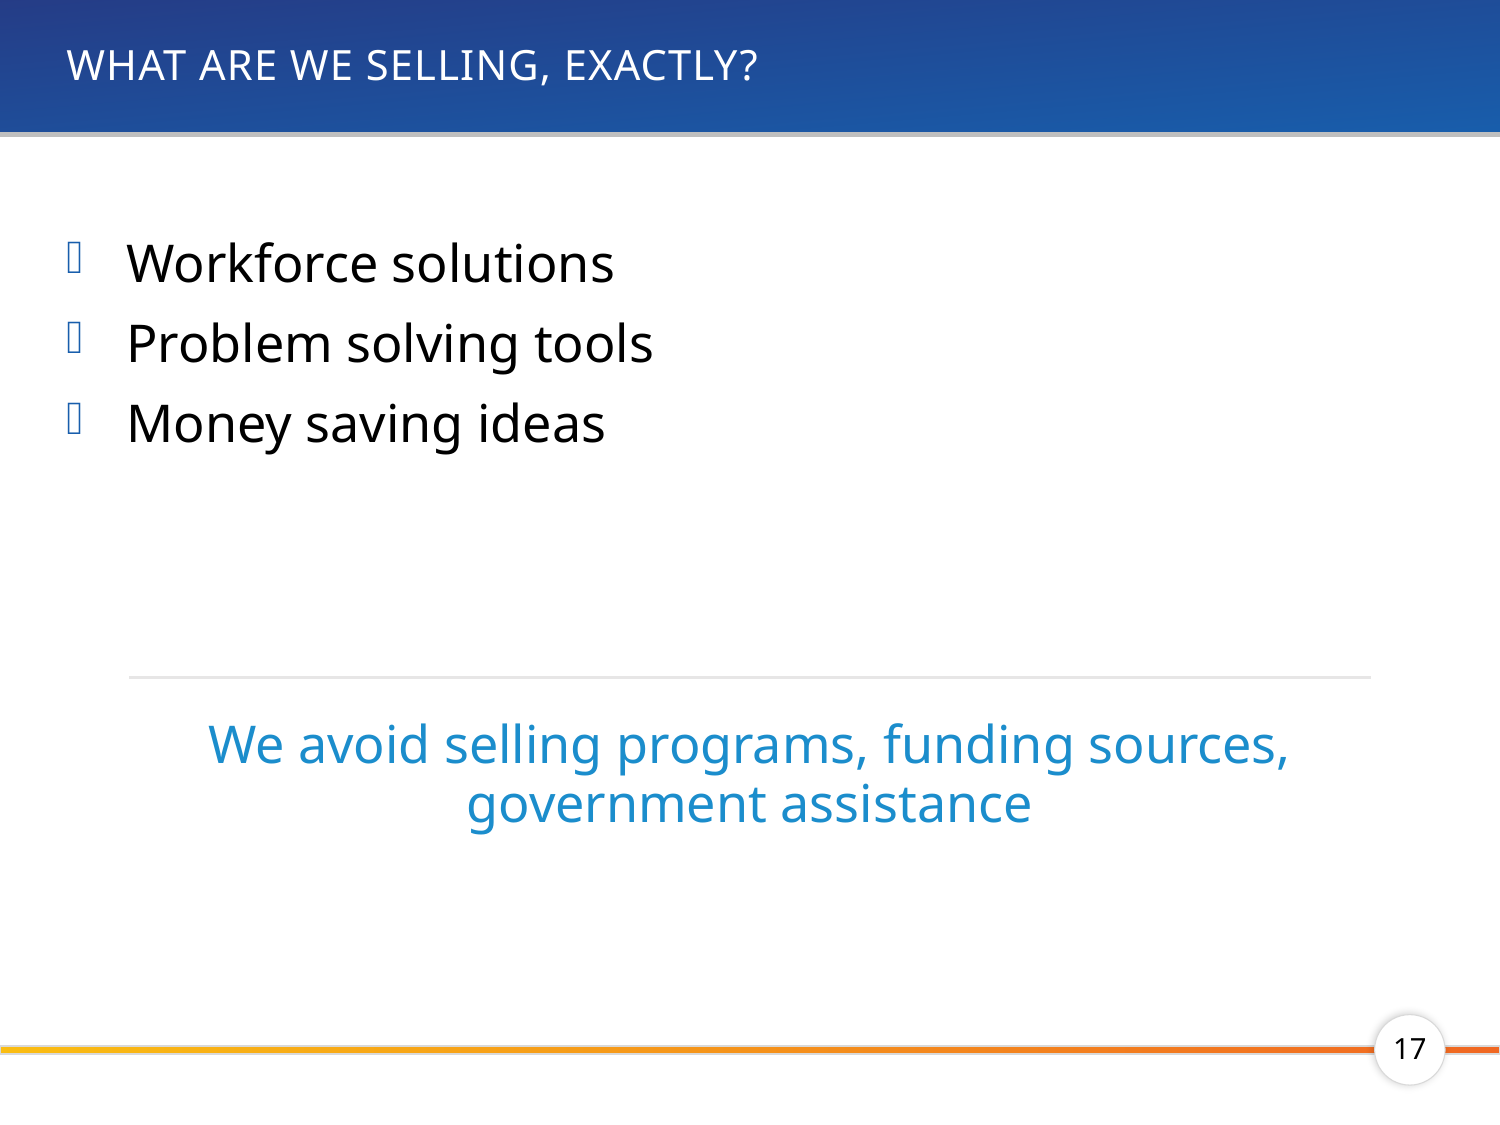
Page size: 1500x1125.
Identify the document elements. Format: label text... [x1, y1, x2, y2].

title What are we selling, exactly? [51, 17, 1449, 118]
list Workforce solutions Problem solving tools Money saving ideas We avoid selling programs, funding sources, government assistance [51, 227, 1449, 1041]
